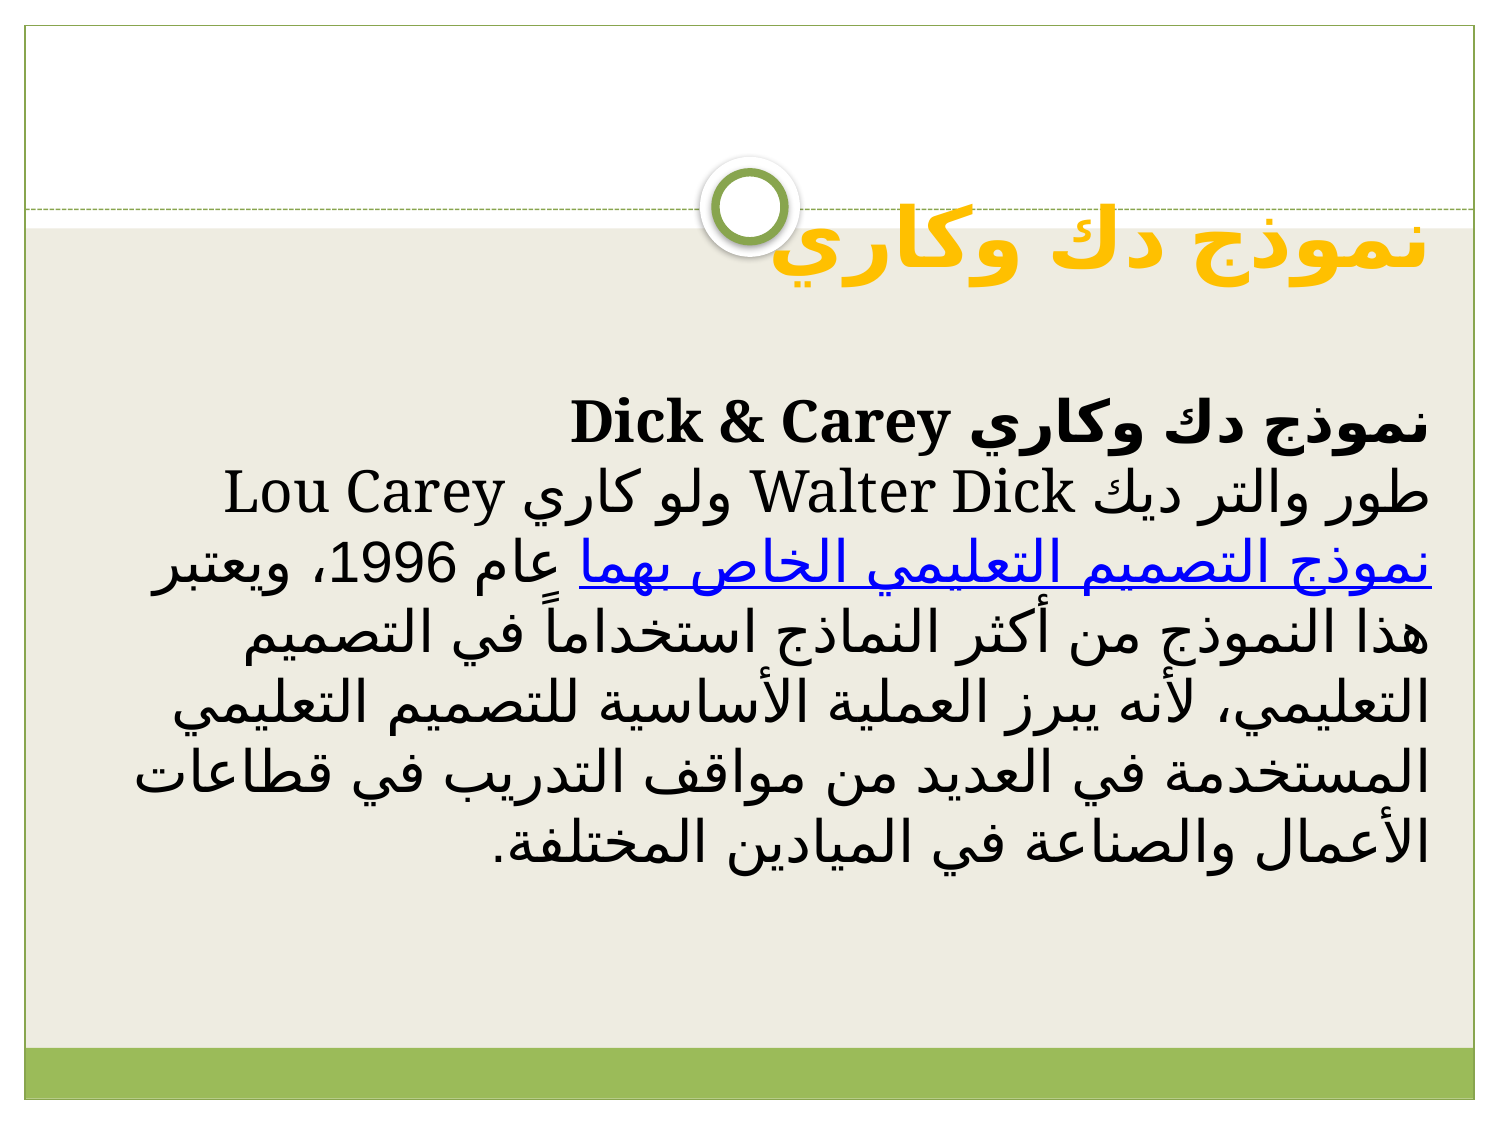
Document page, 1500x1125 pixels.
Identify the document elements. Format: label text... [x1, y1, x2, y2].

text_box نموذج دك وكاري نموذج دك وكاري Dick & Carey طور والتر ديك Walter Dick ولو كاري Lou Carey نموذج التصميم التعليمي الخاص بهما عام 1996، ويعتبر هذا النموذج من أكثر النماذج استخداماً في التصميم التعليمي، لأنه يبرز العملية الأساسية للتصميم التعليمي المستخدمة في العديد من مواقف التدريب في قطاعات الأعمال والصناعة في الميادين المختلفة. [53, 176, 1447, 882]
